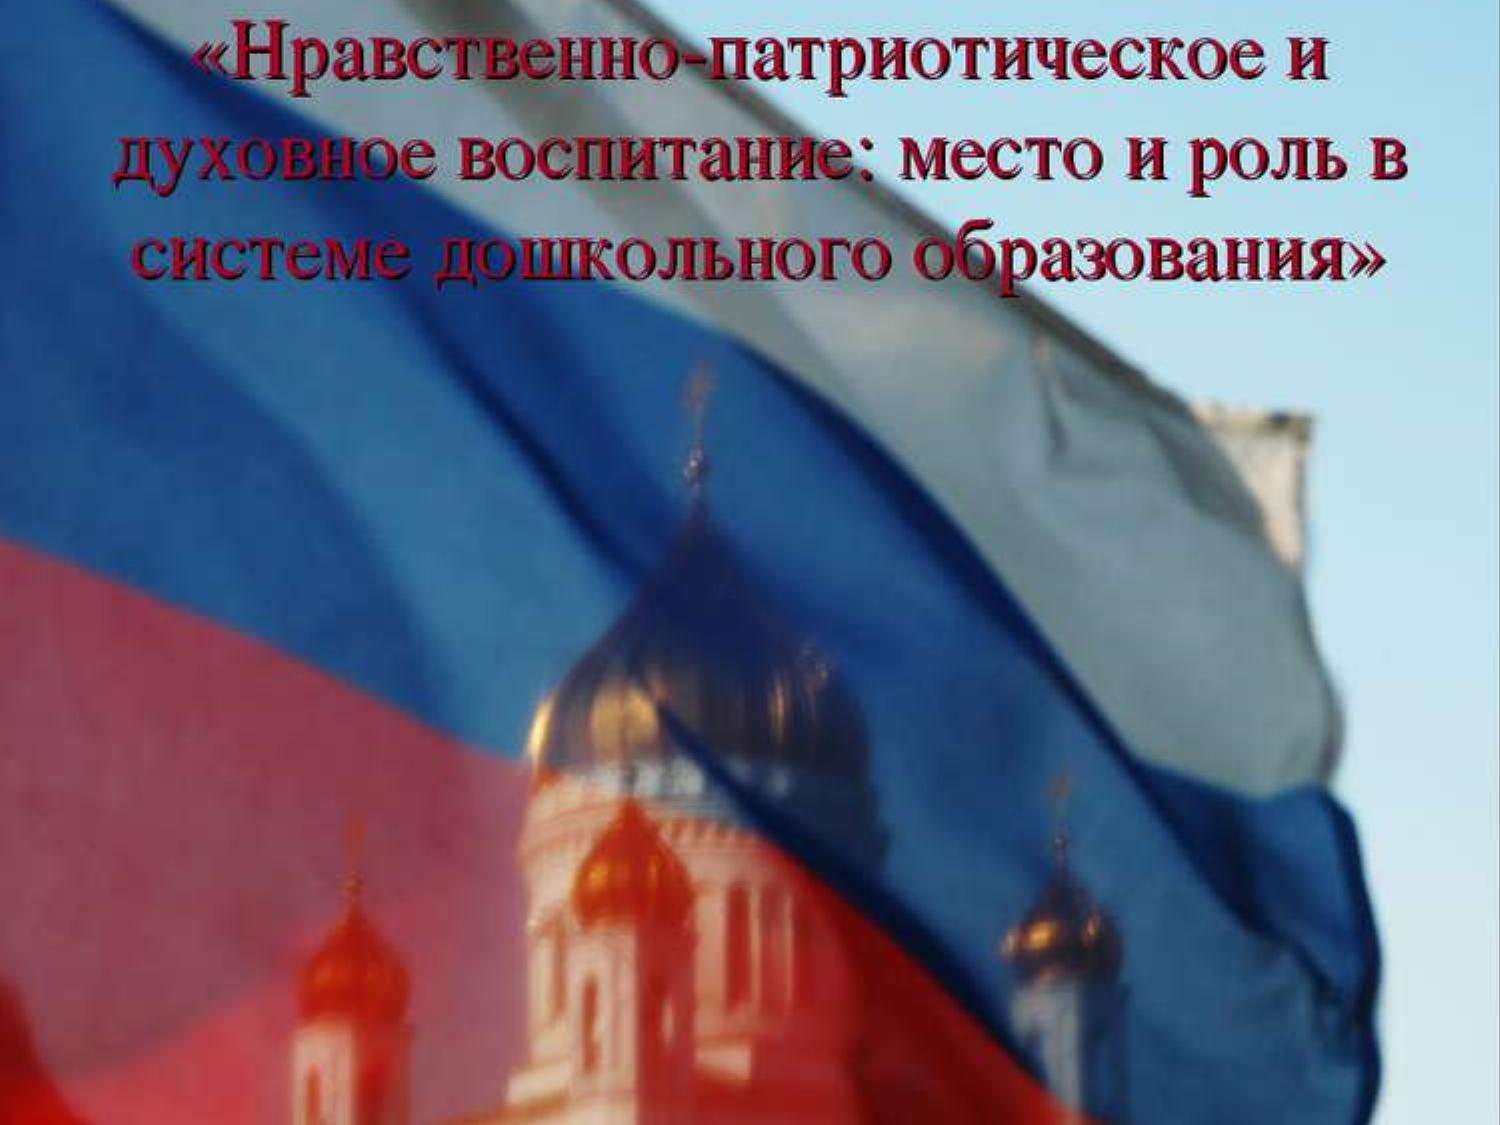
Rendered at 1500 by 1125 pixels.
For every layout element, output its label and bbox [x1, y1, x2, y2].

list [0, 0, 1500, 1125]
